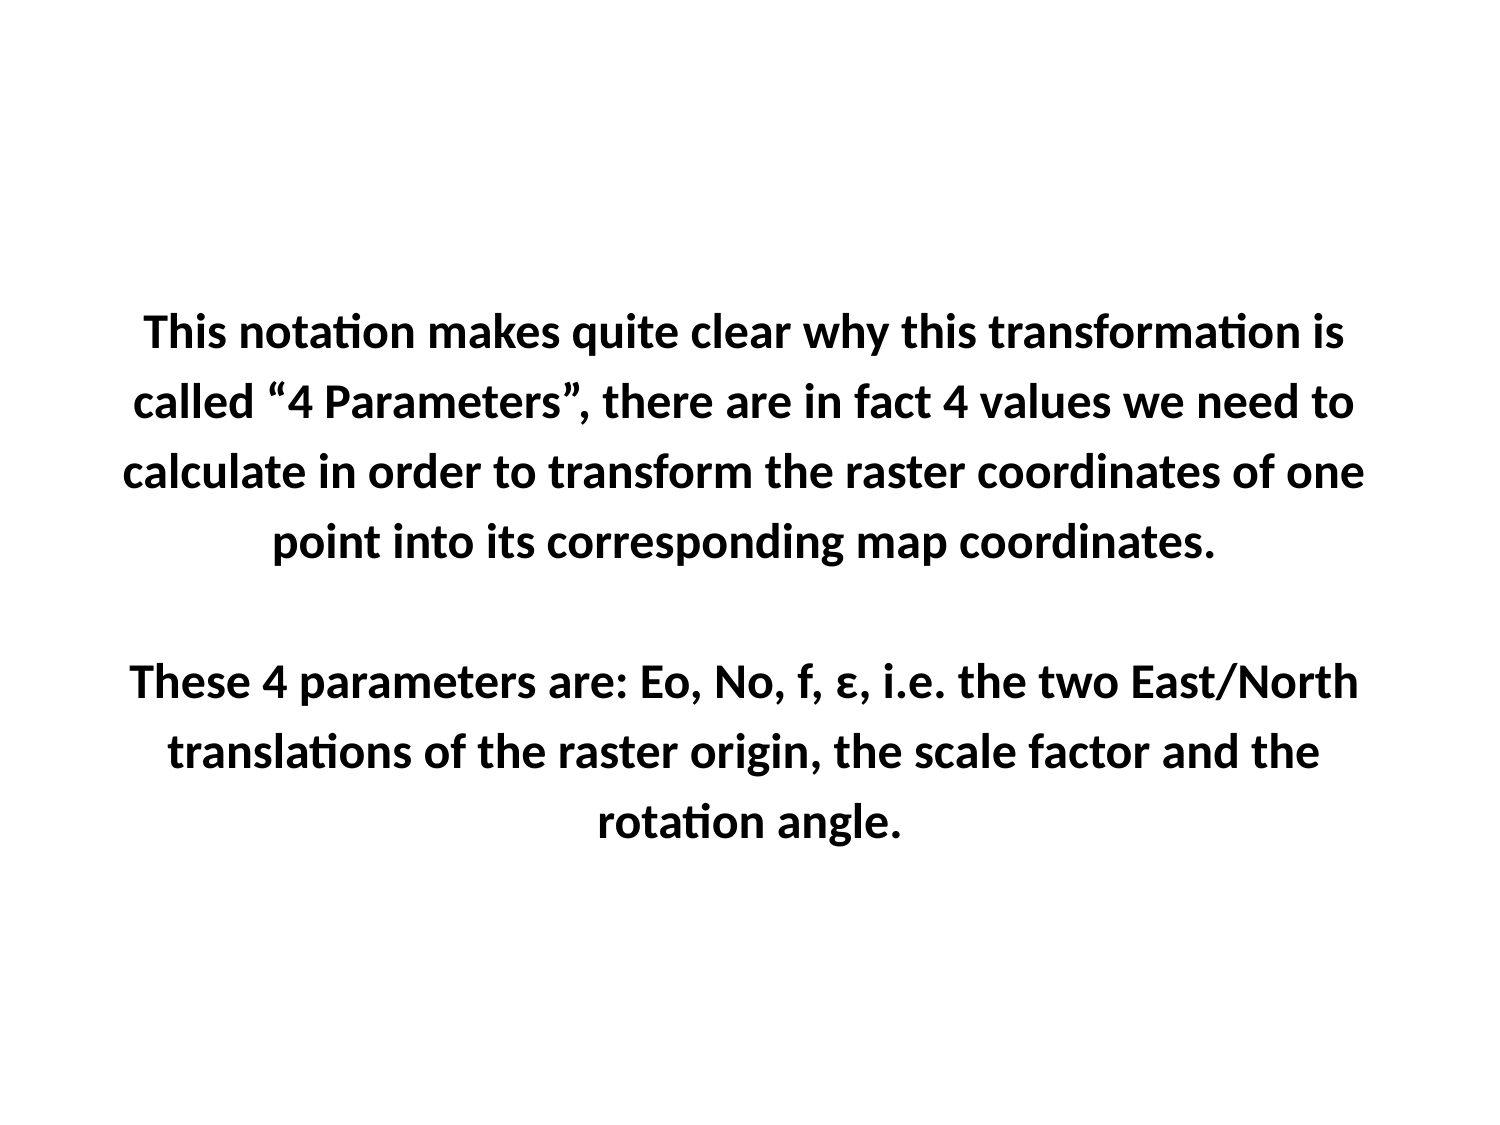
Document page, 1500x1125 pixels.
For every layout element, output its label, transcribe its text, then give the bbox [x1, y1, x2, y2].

list This notation makes quite clear why this transformation is called “4 Parameters”, there are in fact 4 values we need to calculate in order to transform the raster coordinates of one point into its corresponding map coordinates. These 4 parameters are: Eo, No, f, ε, i.e. the two East/North translations of the raster origin, the scale factor and the rotation angle. [75, 290, 1425, 1125]
